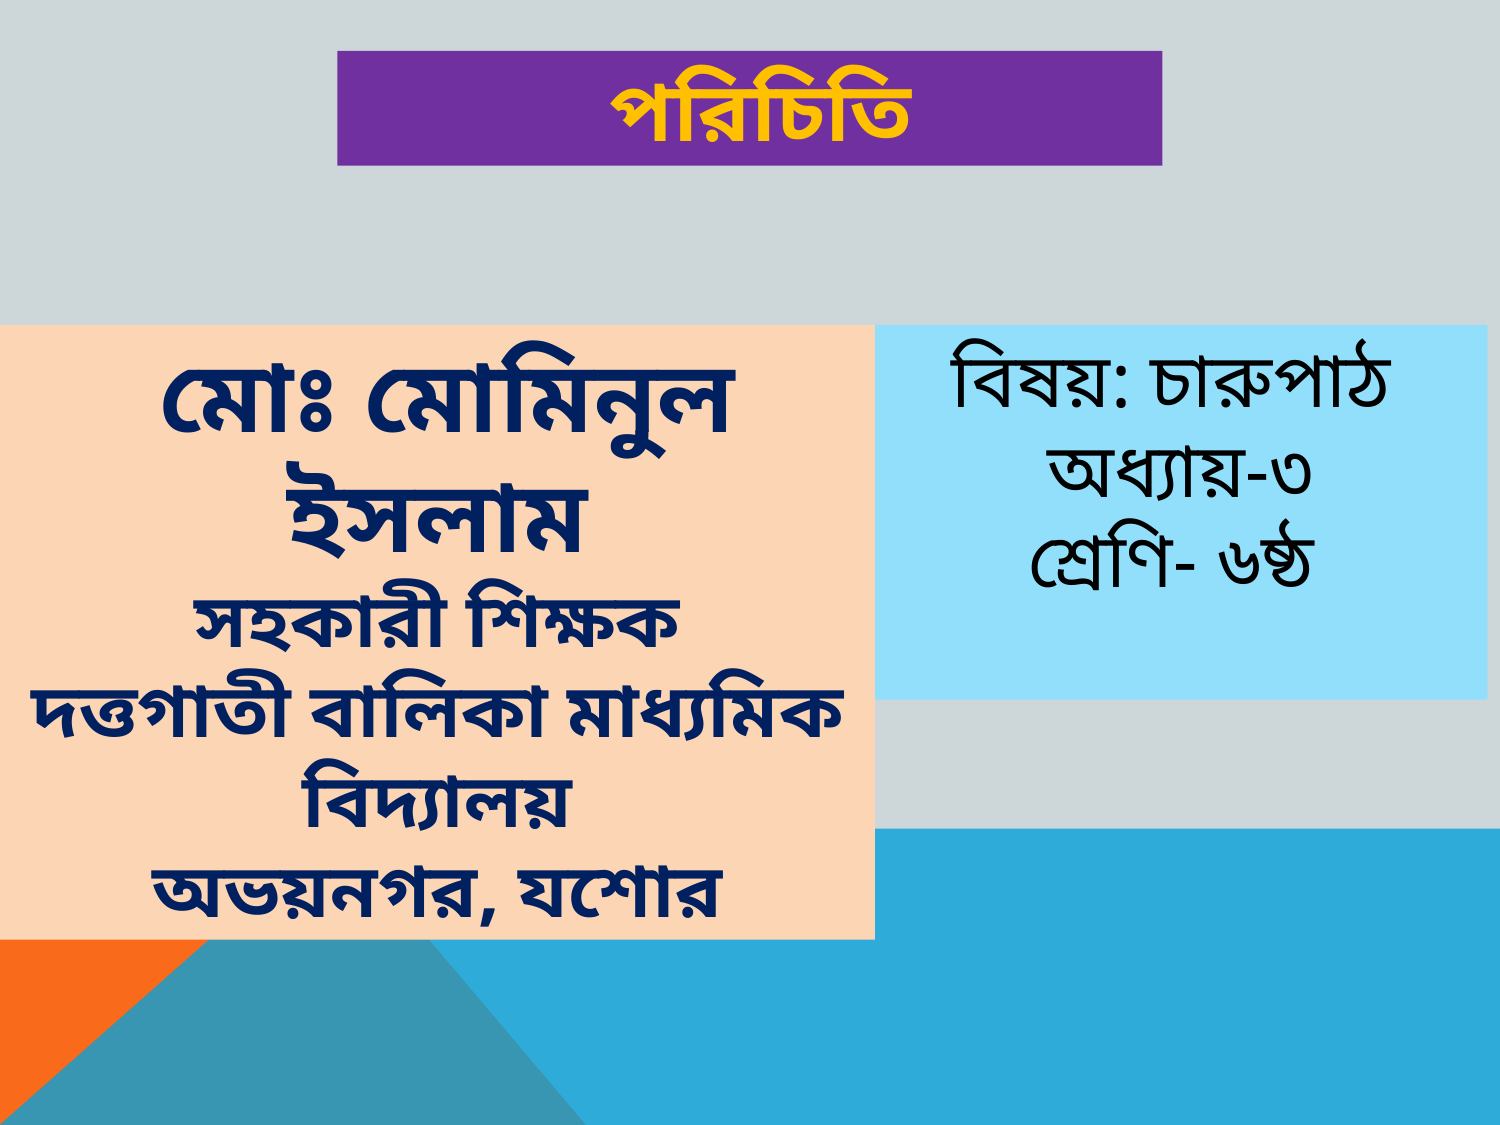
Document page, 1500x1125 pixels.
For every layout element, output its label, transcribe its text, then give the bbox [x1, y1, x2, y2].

text_box বিষয়: চারুপাঠ অধ্যায়-৩ শ্রেণি- ৬ষ্ঠ [875, 324, 1488, 700]
text_box পরিচিতি [337, 50, 1163, 166]
text_box মোঃ মোমিনুল ইসলাম সহকারী শিক্ষক দত্তগাতী বালিকা মাধ্যমিক বিদ্যালয় অভয়নগর, যশোর [0, 324, 875, 940]
